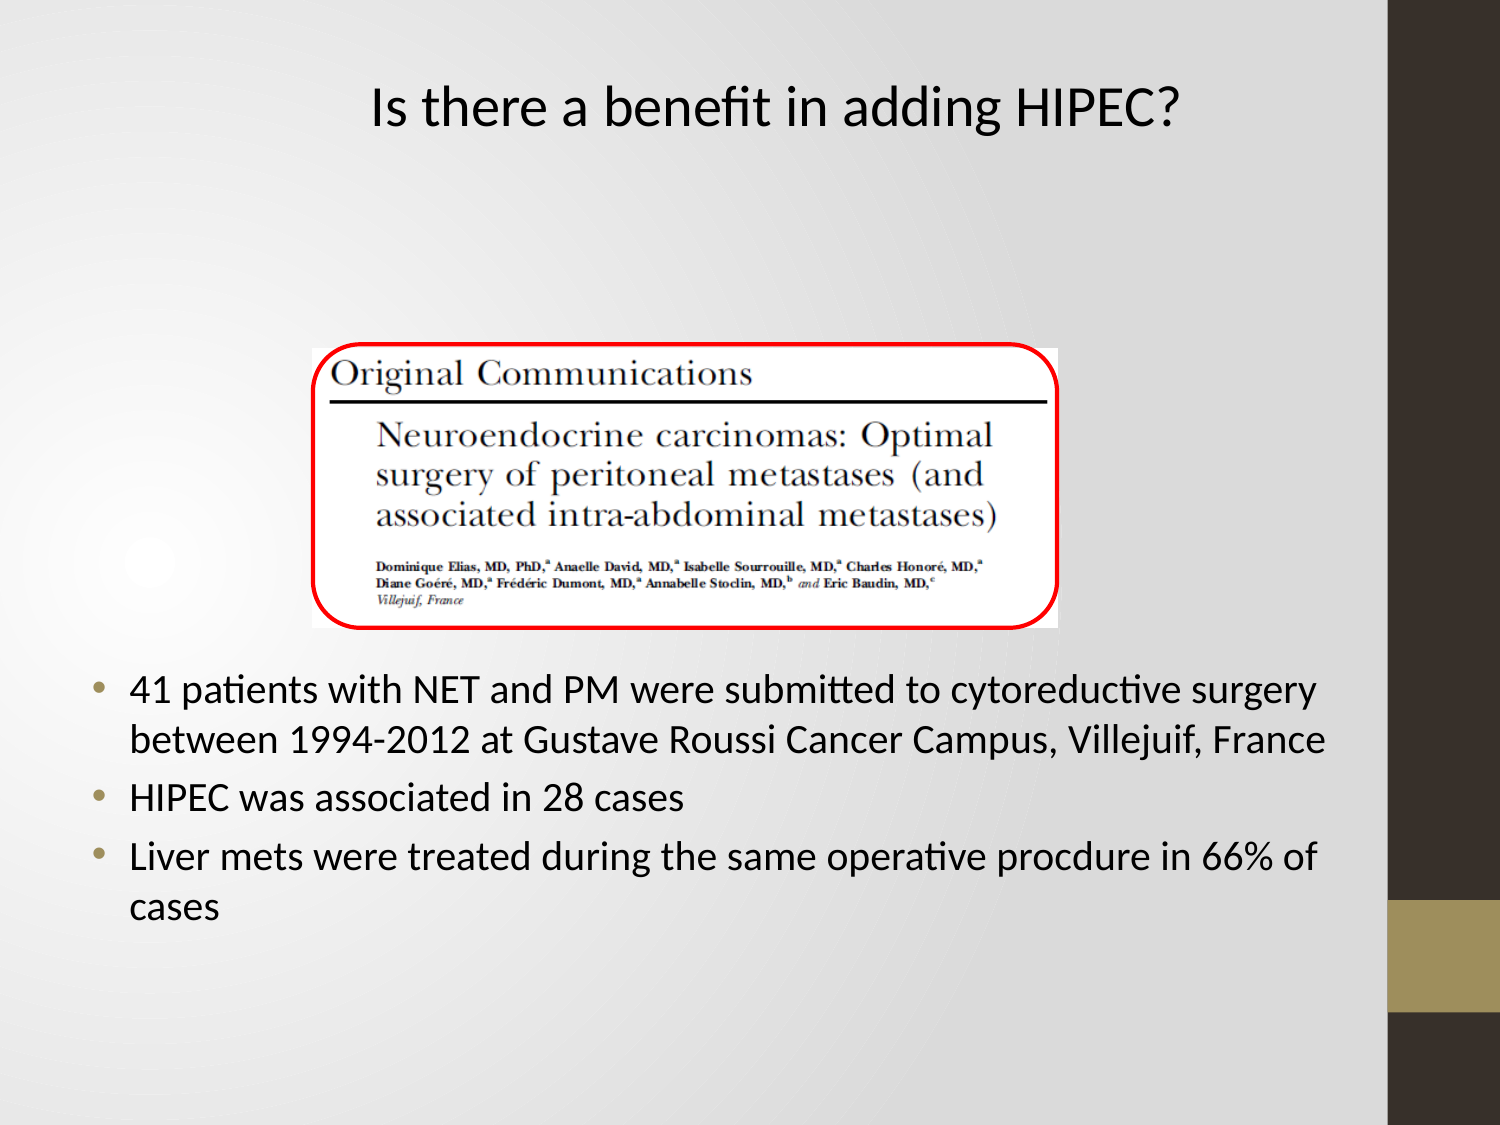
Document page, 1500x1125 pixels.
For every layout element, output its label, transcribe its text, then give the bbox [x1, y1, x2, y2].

picture [312, 348, 1058, 629]
text_box Is there a benefit in adding HIPEC? [53, 61, 1500, 146]
list 41 patients with NET and PM were submitted to cytoreductive surgery between 1994-2012 at Gustave Roussi Cancer Campus, Villejuif, France HIPEC was associated in 28 cases Liver mets were treated during the same operative procdure in 66% of cases [58, 654, 1409, 1125]
